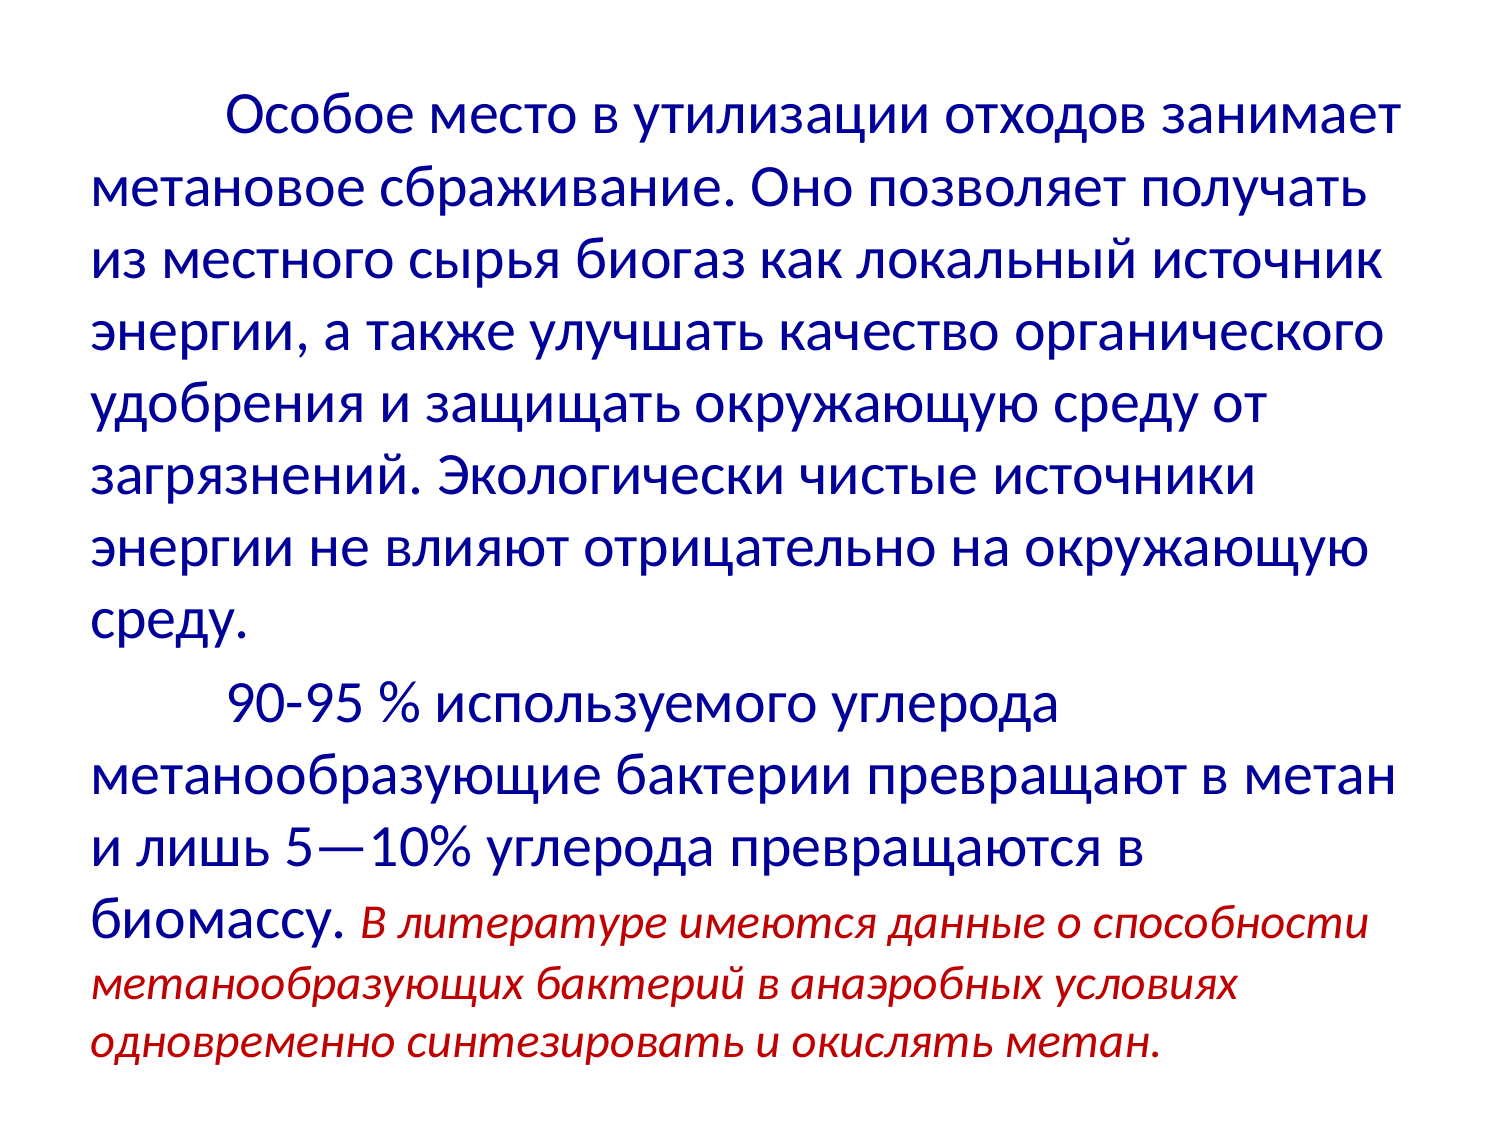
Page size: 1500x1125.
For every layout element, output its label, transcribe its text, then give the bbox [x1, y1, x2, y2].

list Особое место в утилизации отходов занимает метановое сбра­живание. Оно позволяет получать из местного сырья биогаз как локальный источник энергии, а также улучшать качество органи­ческого удобрения и защищать окружающую среду от загрязнений. Экологически чистые источники энергии не влияют отрицатель­но на окружающую среду. 90-95 % используемого углерода метанообразующие бактерии превращают в метан и лишь 5—10% углерода превращаются в биомассу. В литературе имеются данные о способности метанообразующих бактерий в анаэробных условиях одновременно синте­зировать и окислять метан. [75, 66, 1425, 1094]
